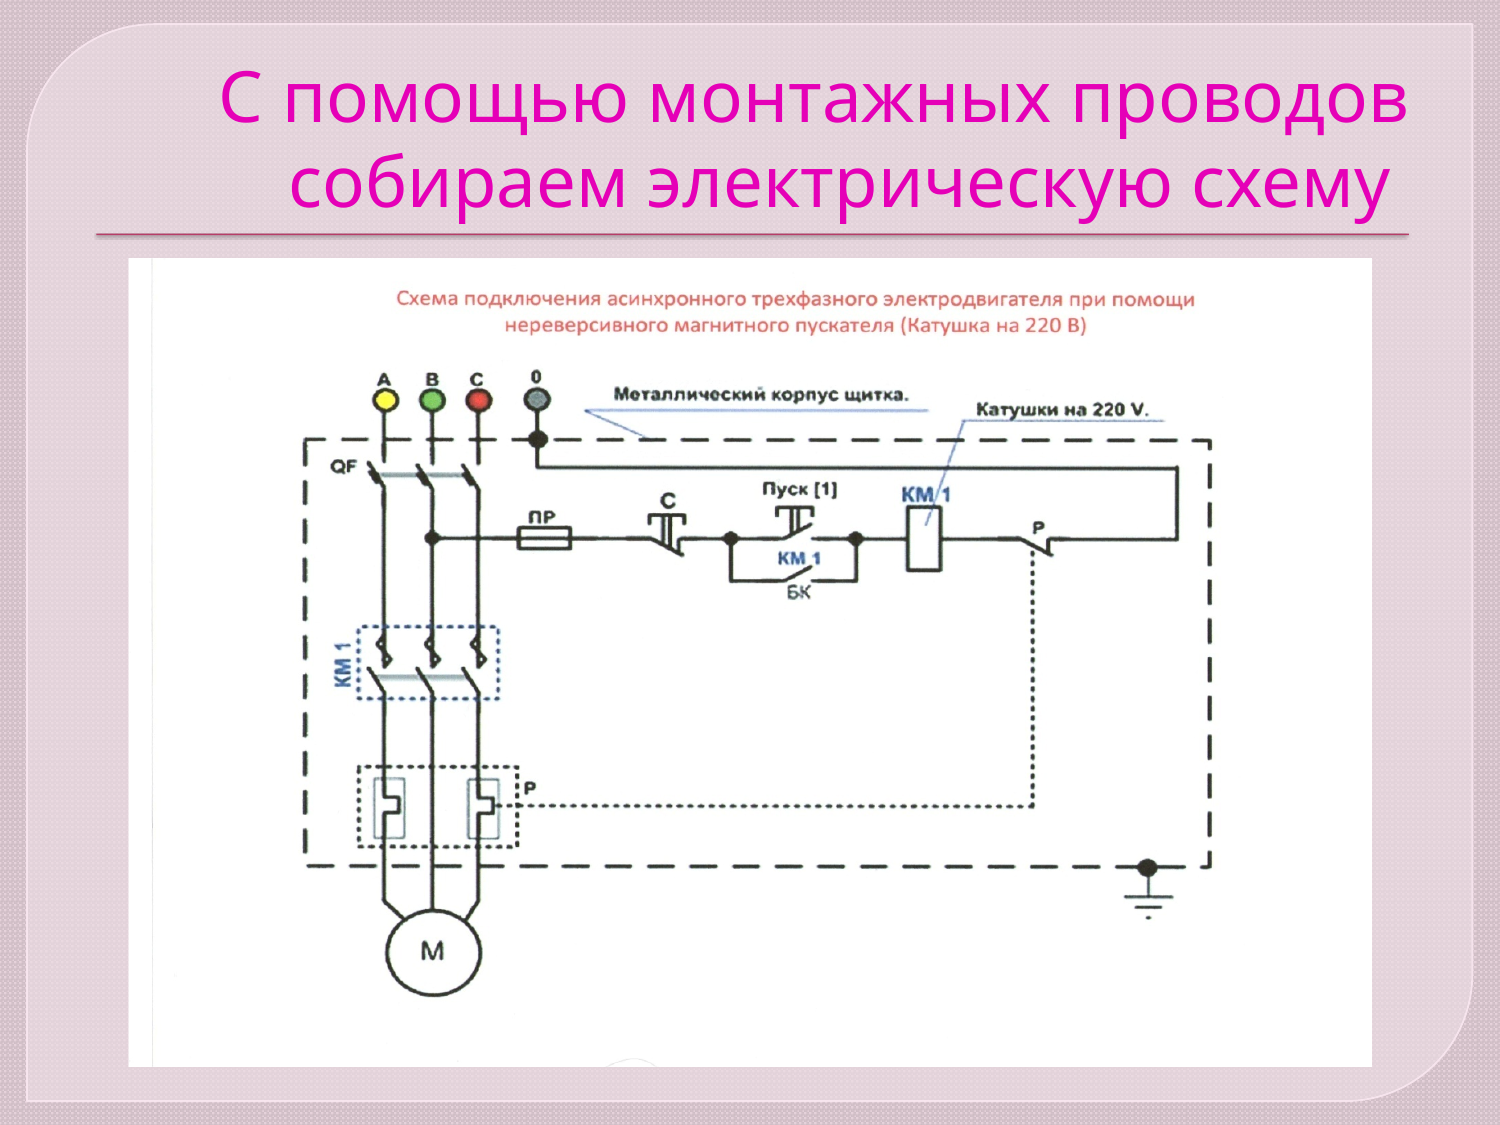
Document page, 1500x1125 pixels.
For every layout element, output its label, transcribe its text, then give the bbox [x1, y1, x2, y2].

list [345, 40, 1155, 1125]
title С помощью монтажных проводов собираем электрическую схему [75, 41, 345, 230]
picture [1155, 258, 1372, 1067]
title С помощью монтажных проводов собираем электрическую схему [1155, 41, 1425, 230]
picture [130, 258, 345, 1067]
